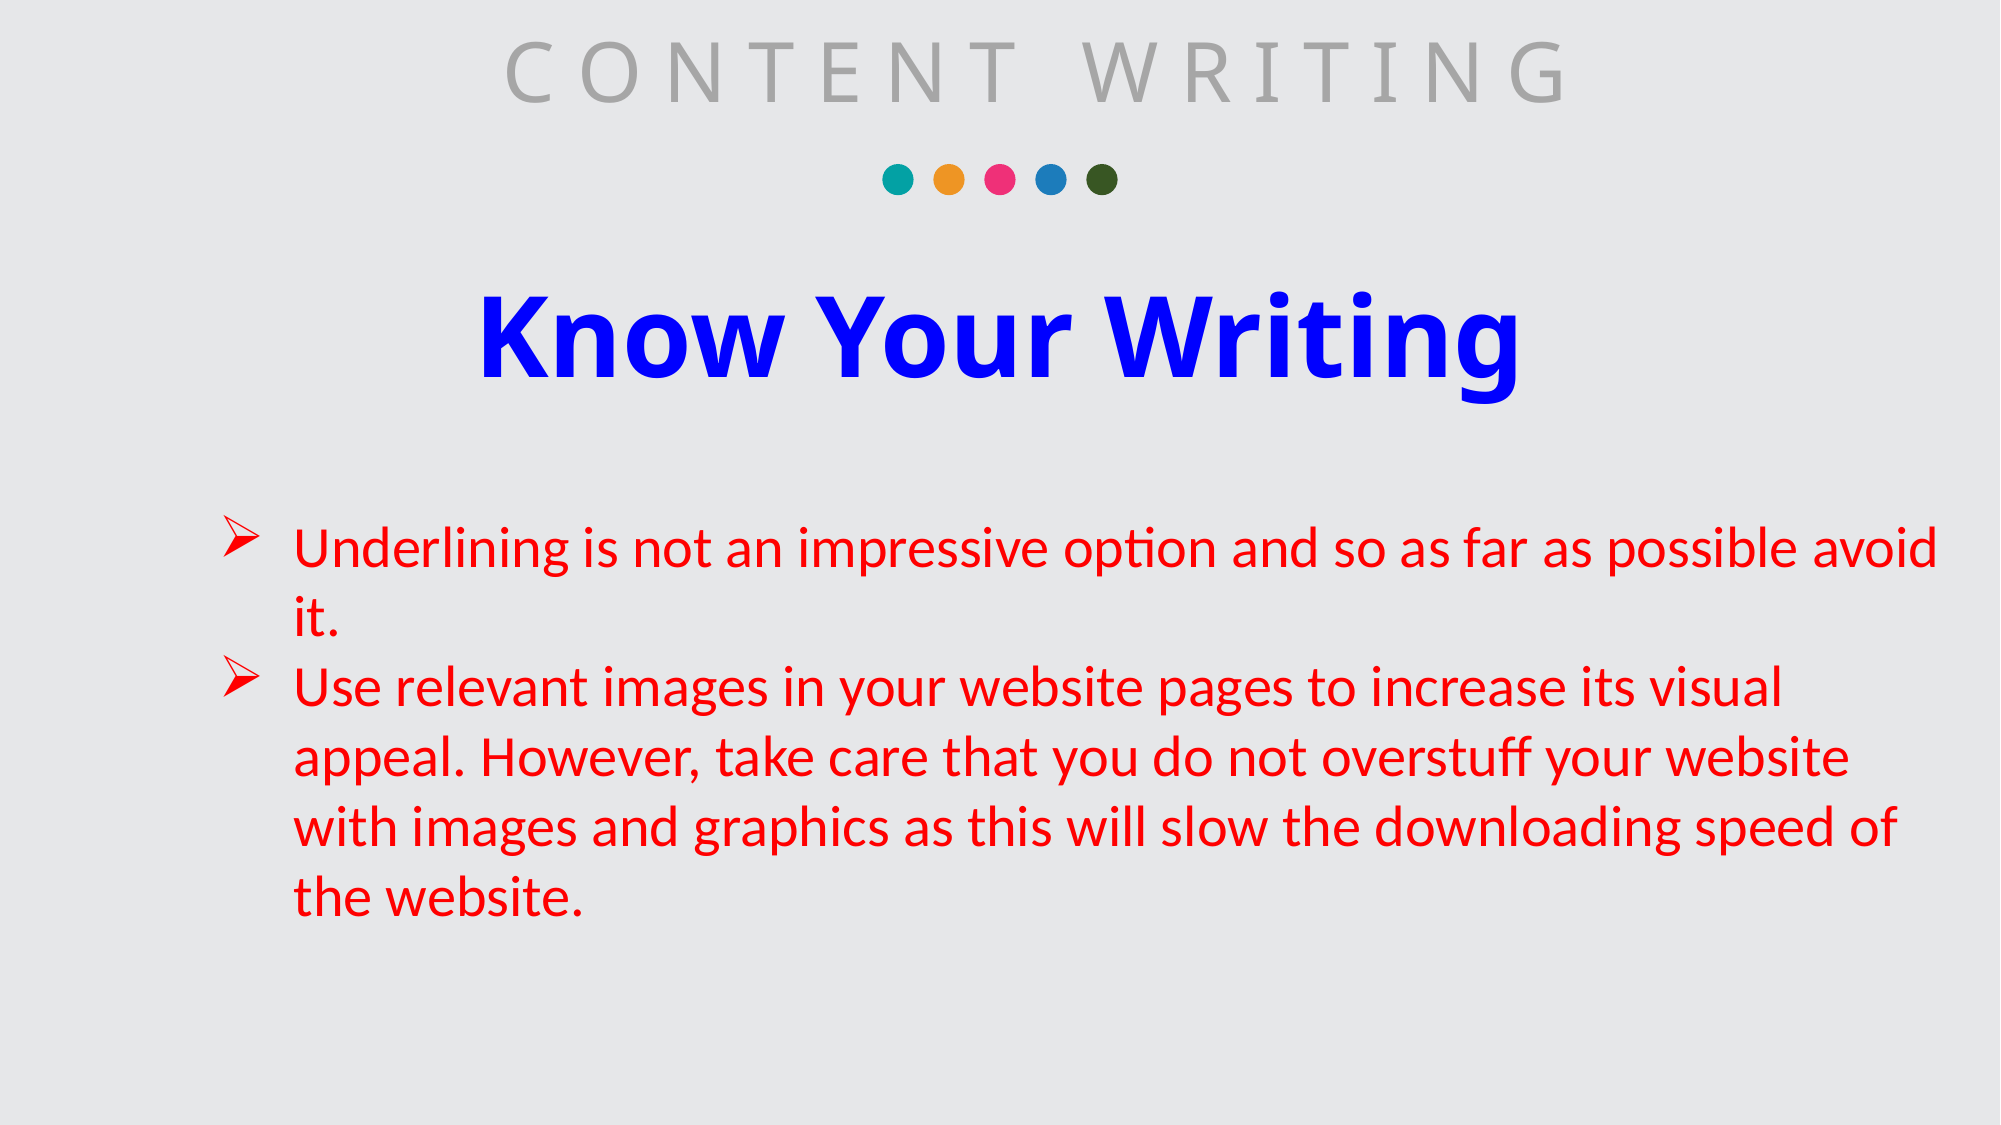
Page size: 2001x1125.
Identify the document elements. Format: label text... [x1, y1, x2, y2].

text_box Underlining is not an impressive option and so as far as possible avoid it. Use relevant images in your website pages to increase its visual appeal. However, take care that you do not overstuff your website with images and graphics as this will slow the downloading speed of the website. [204, 501, 1969, 1006]
title Know Your Writing [151, 221, 1849, 410]
text_box C O N T E N T W R I T I N G [373, 12, 1698, 127]
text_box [882, 163, 1118, 196]
